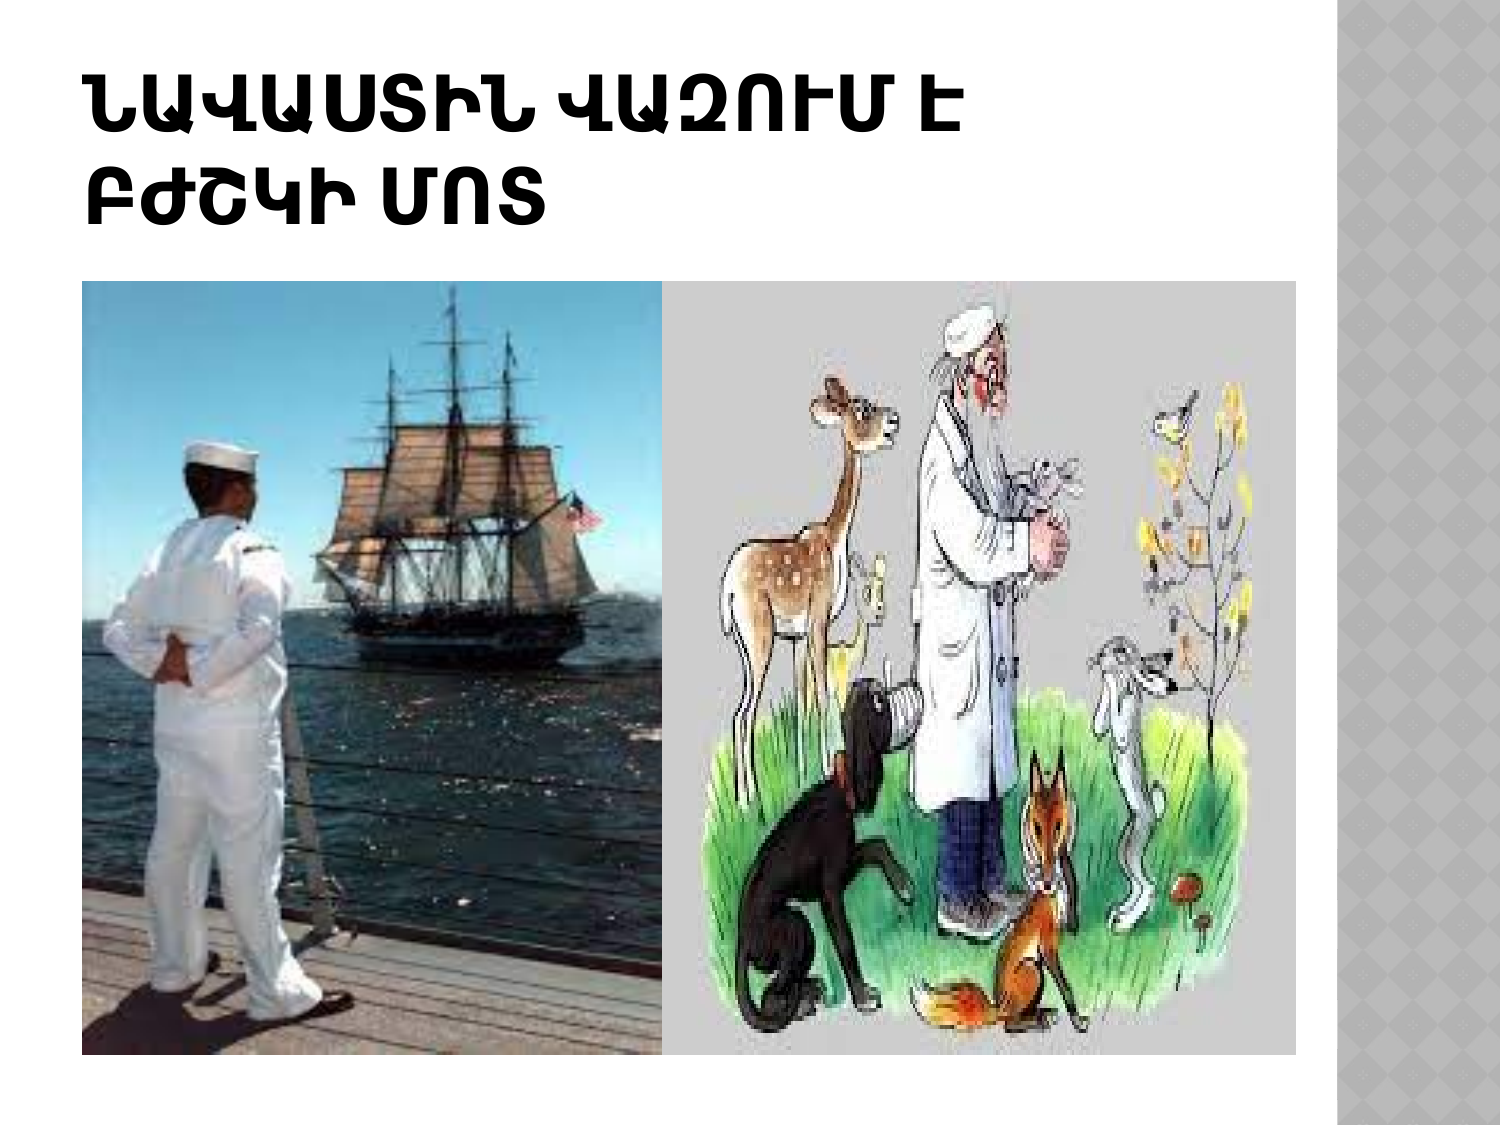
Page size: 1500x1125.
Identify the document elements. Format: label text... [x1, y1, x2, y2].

title ՆԱՎԱՍՏԻՆ ՎԱԶՈՒՄ Է ԲԺՇԿԻ ՄՈՏ [75, 52, 1263, 240]
picture [81, 280, 1296, 1056]
